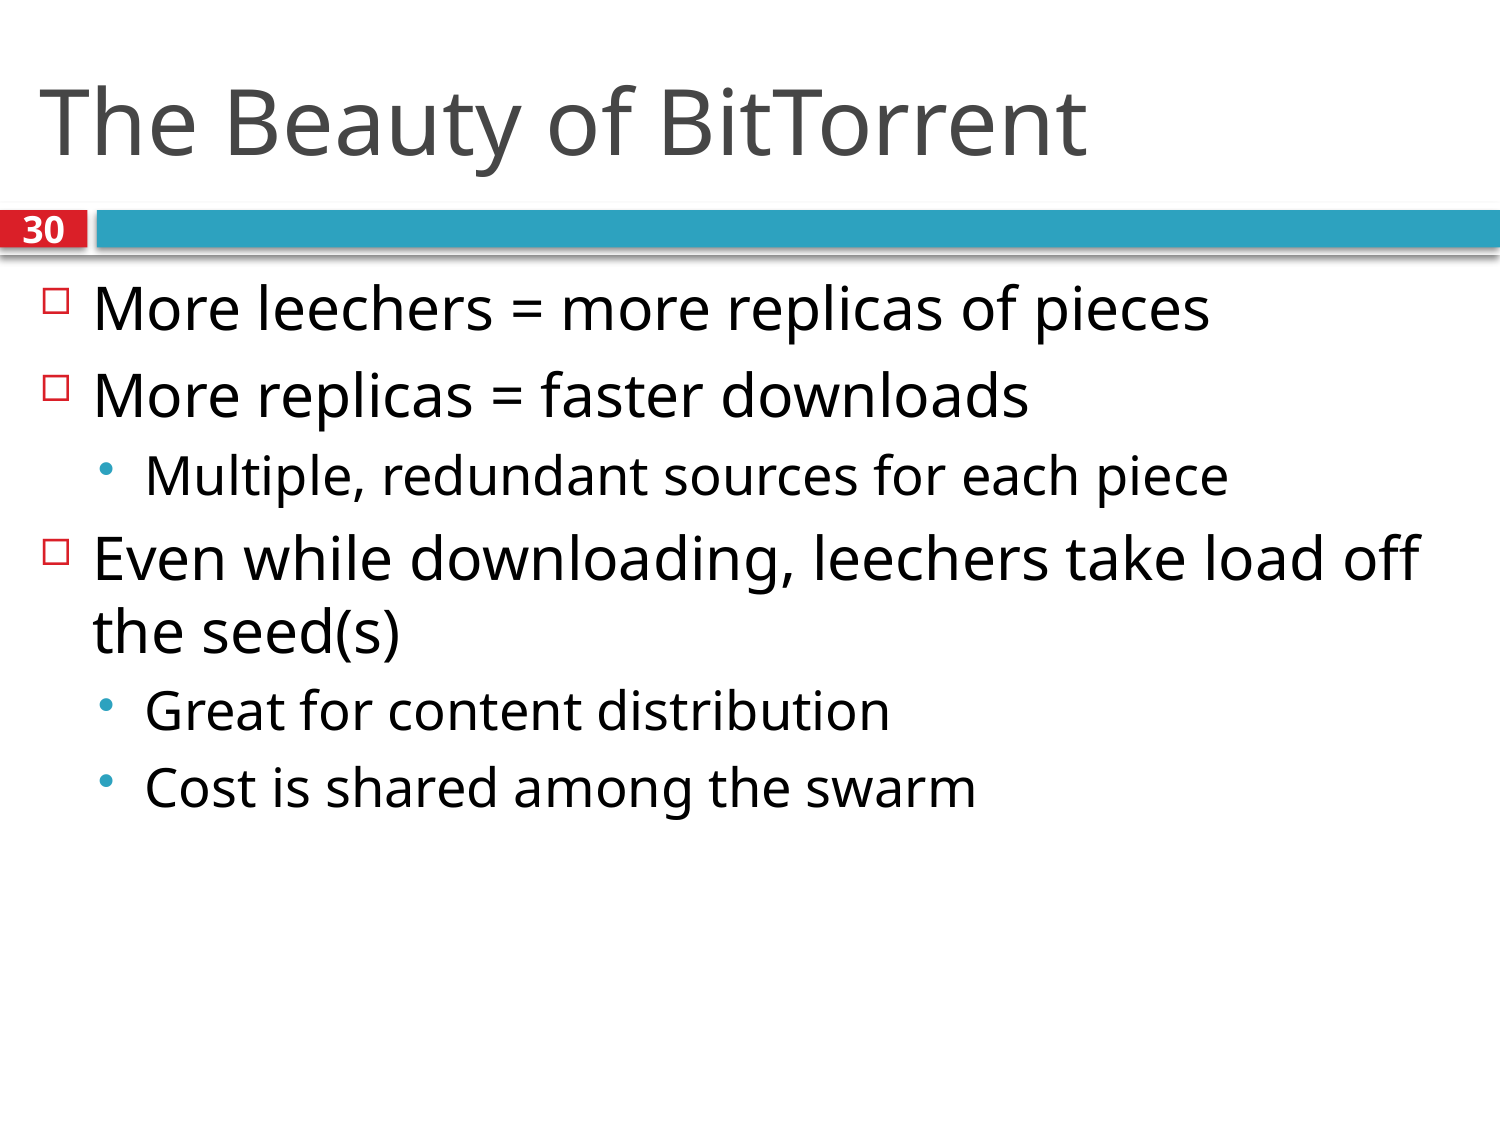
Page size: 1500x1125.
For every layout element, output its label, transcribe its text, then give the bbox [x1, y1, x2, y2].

slide_number 30 [0, 206, 88, 257]
title The Beauty of BitTorrent [24, 37, 1475, 200]
list More leechers = more replicas of pieces More replicas = faster downloads Multiple, redundant sources for each piece Even while downloading, leechers take load off the seed(s) Great for content distribution Cost is shared among the swarm [24, 262, 1475, 1100]
